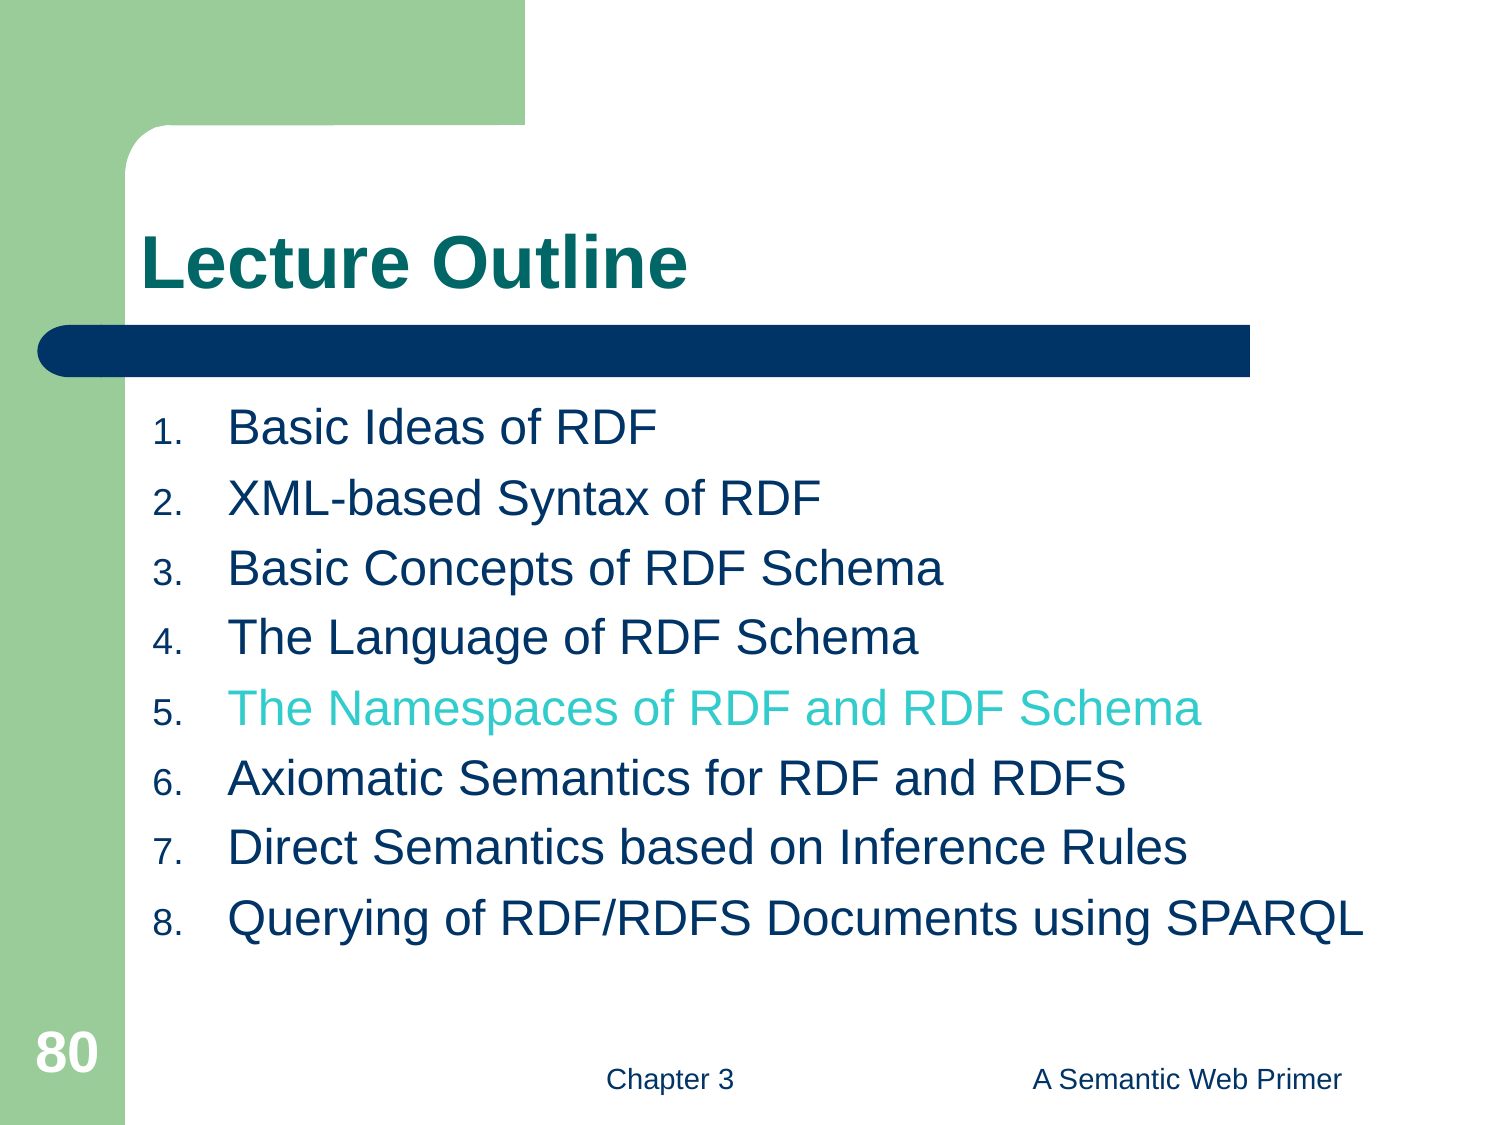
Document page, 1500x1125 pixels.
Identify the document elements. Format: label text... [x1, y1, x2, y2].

title Lecture Outline [124, 124, 1426, 313]
list Basic Ideas of RDF XML-based Syntax of RDF Basic Concepts of RDF Schema Τhe Language of RDF Schema The Namespaces of RDF and RDF Schema Axiomatic Semantics for RDF and RDFS Direct Semantics based on Inference Rules Querying of RDF/RDFS Documents using SPARQL [137, 387, 1400, 999]
slide_number Chapter 3 [399, 1024, 750, 1104]
slide_number 80 [0, 1011, 136, 1092]
footer A Semantic Web Primer [949, 1024, 1426, 1104]
